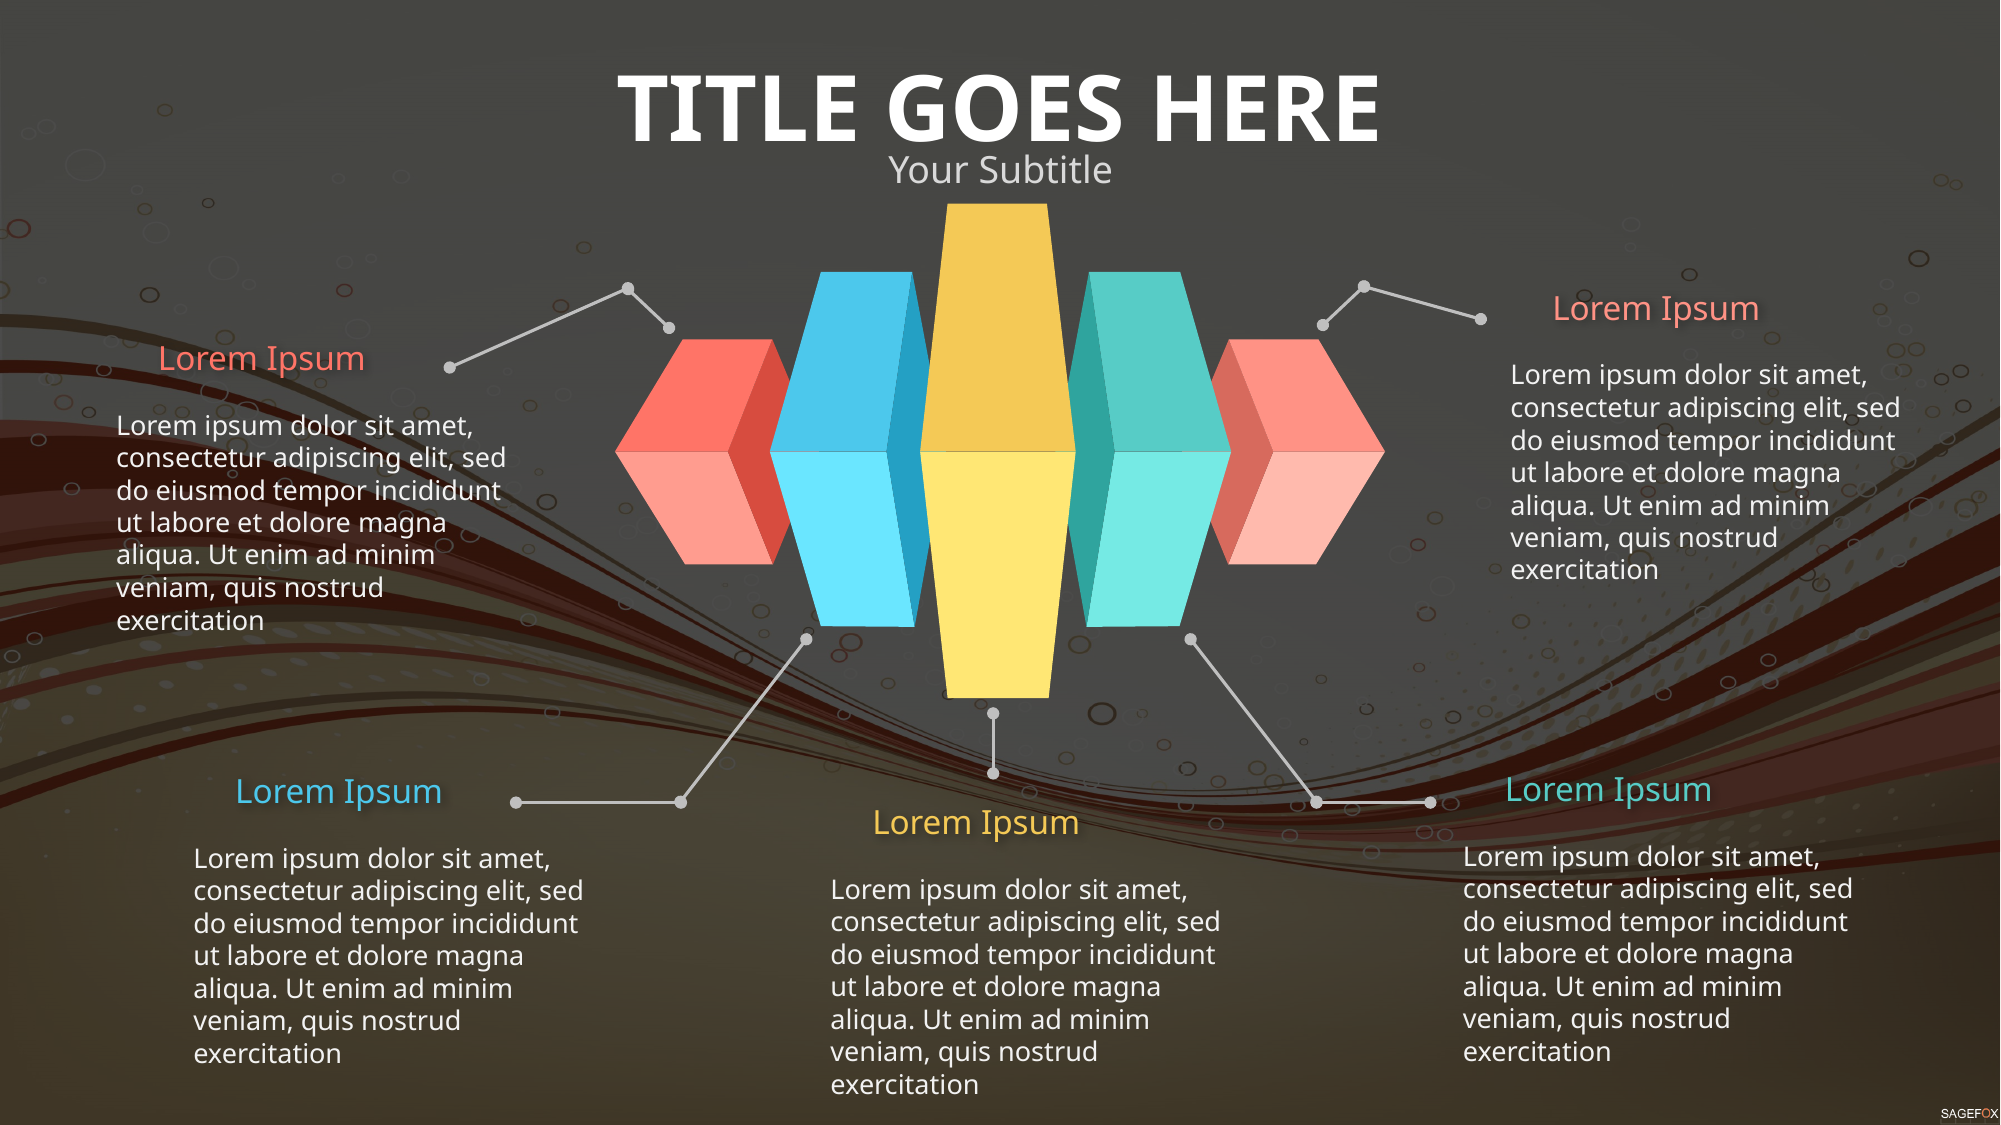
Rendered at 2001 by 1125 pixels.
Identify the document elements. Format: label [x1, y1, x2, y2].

text_box [183, 762, 614, 1044]
text_box [1500, 279, 1931, 560]
text_box [820, 793, 1251, 1075]
text_box [106, 329, 537, 611]
text_box [493, 257, 626, 438]
picture [0, 0, 2001, 1125]
text_box [515, 639, 807, 803]
text_box [1342, 269, 1462, 375]
text_box [614, 339, 769, 565]
text_box [920, 203, 1076, 699]
text_box [1232, 339, 1385, 565]
text_box [548, 42, 1452, 199]
text_box [1076, 271, 1232, 627]
text_box [769, 271, 920, 627]
text_box [1190, 639, 1431, 803]
text_box [1452, 760, 1884, 1042]
